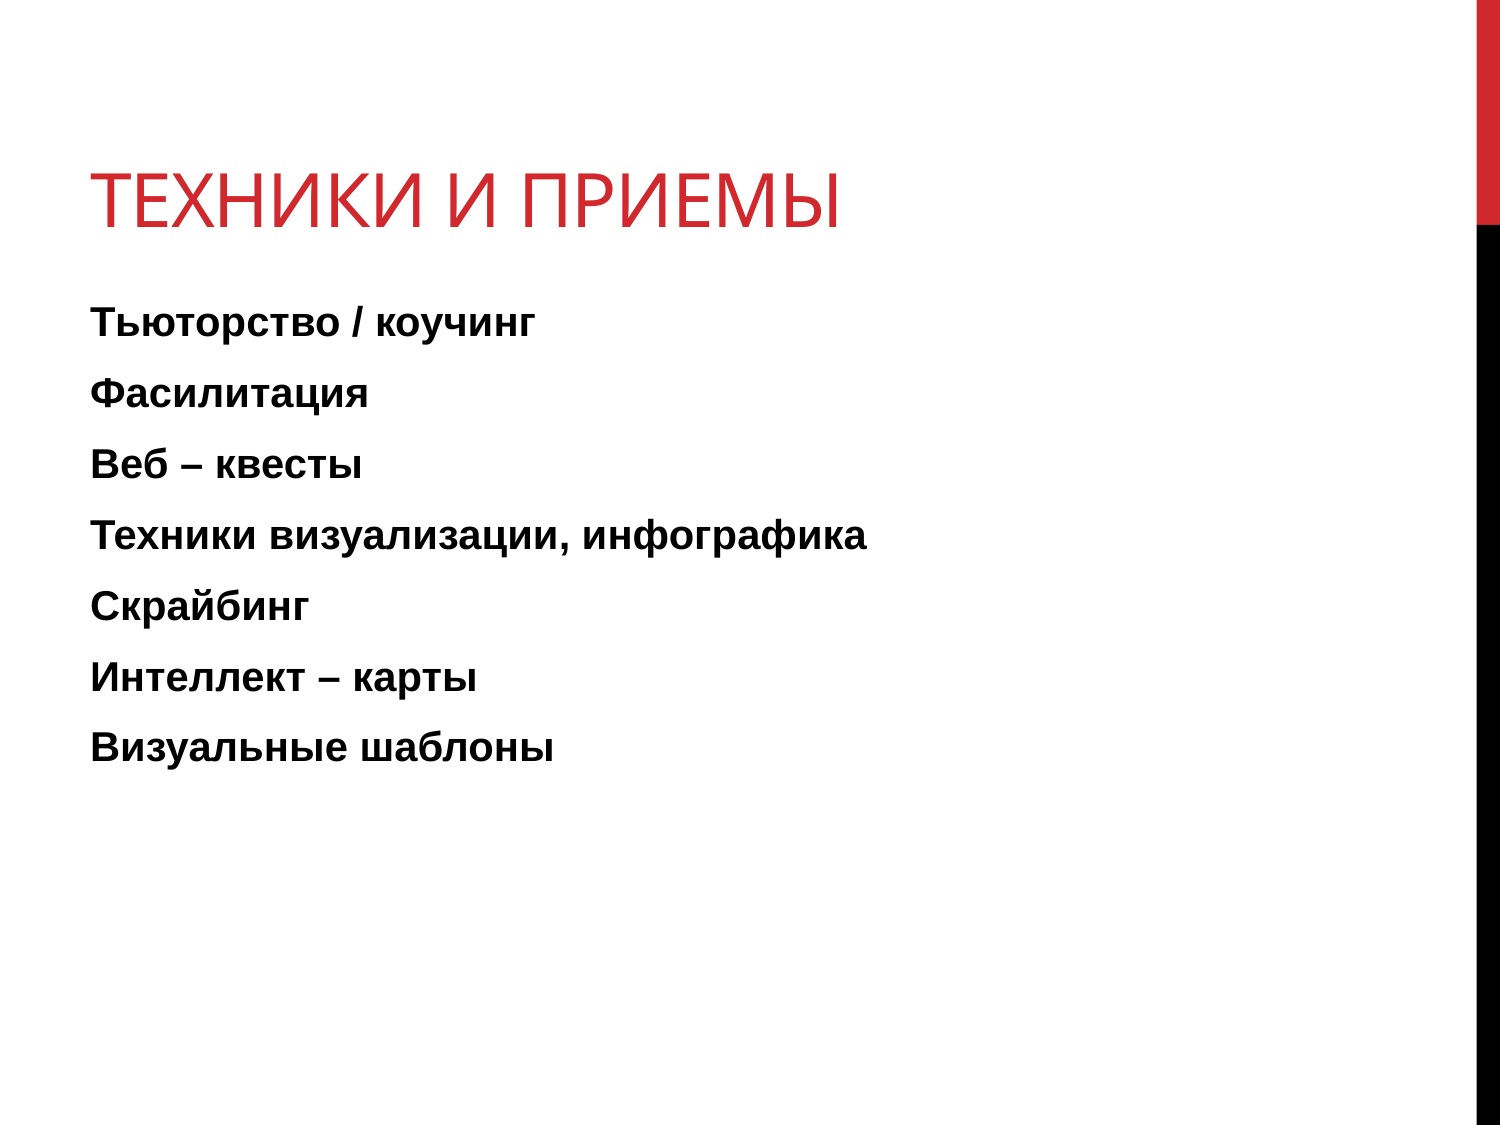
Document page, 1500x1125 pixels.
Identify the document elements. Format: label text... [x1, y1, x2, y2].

title Техники и приемы [75, 25, 1025, 250]
list Тьюторство / коучинг Фасилитация Веб – квесты Техники визуализации, инфографика Скрайбинг Интеллект – карты Визуальные шаблоны [75, 287, 1325, 1005]
